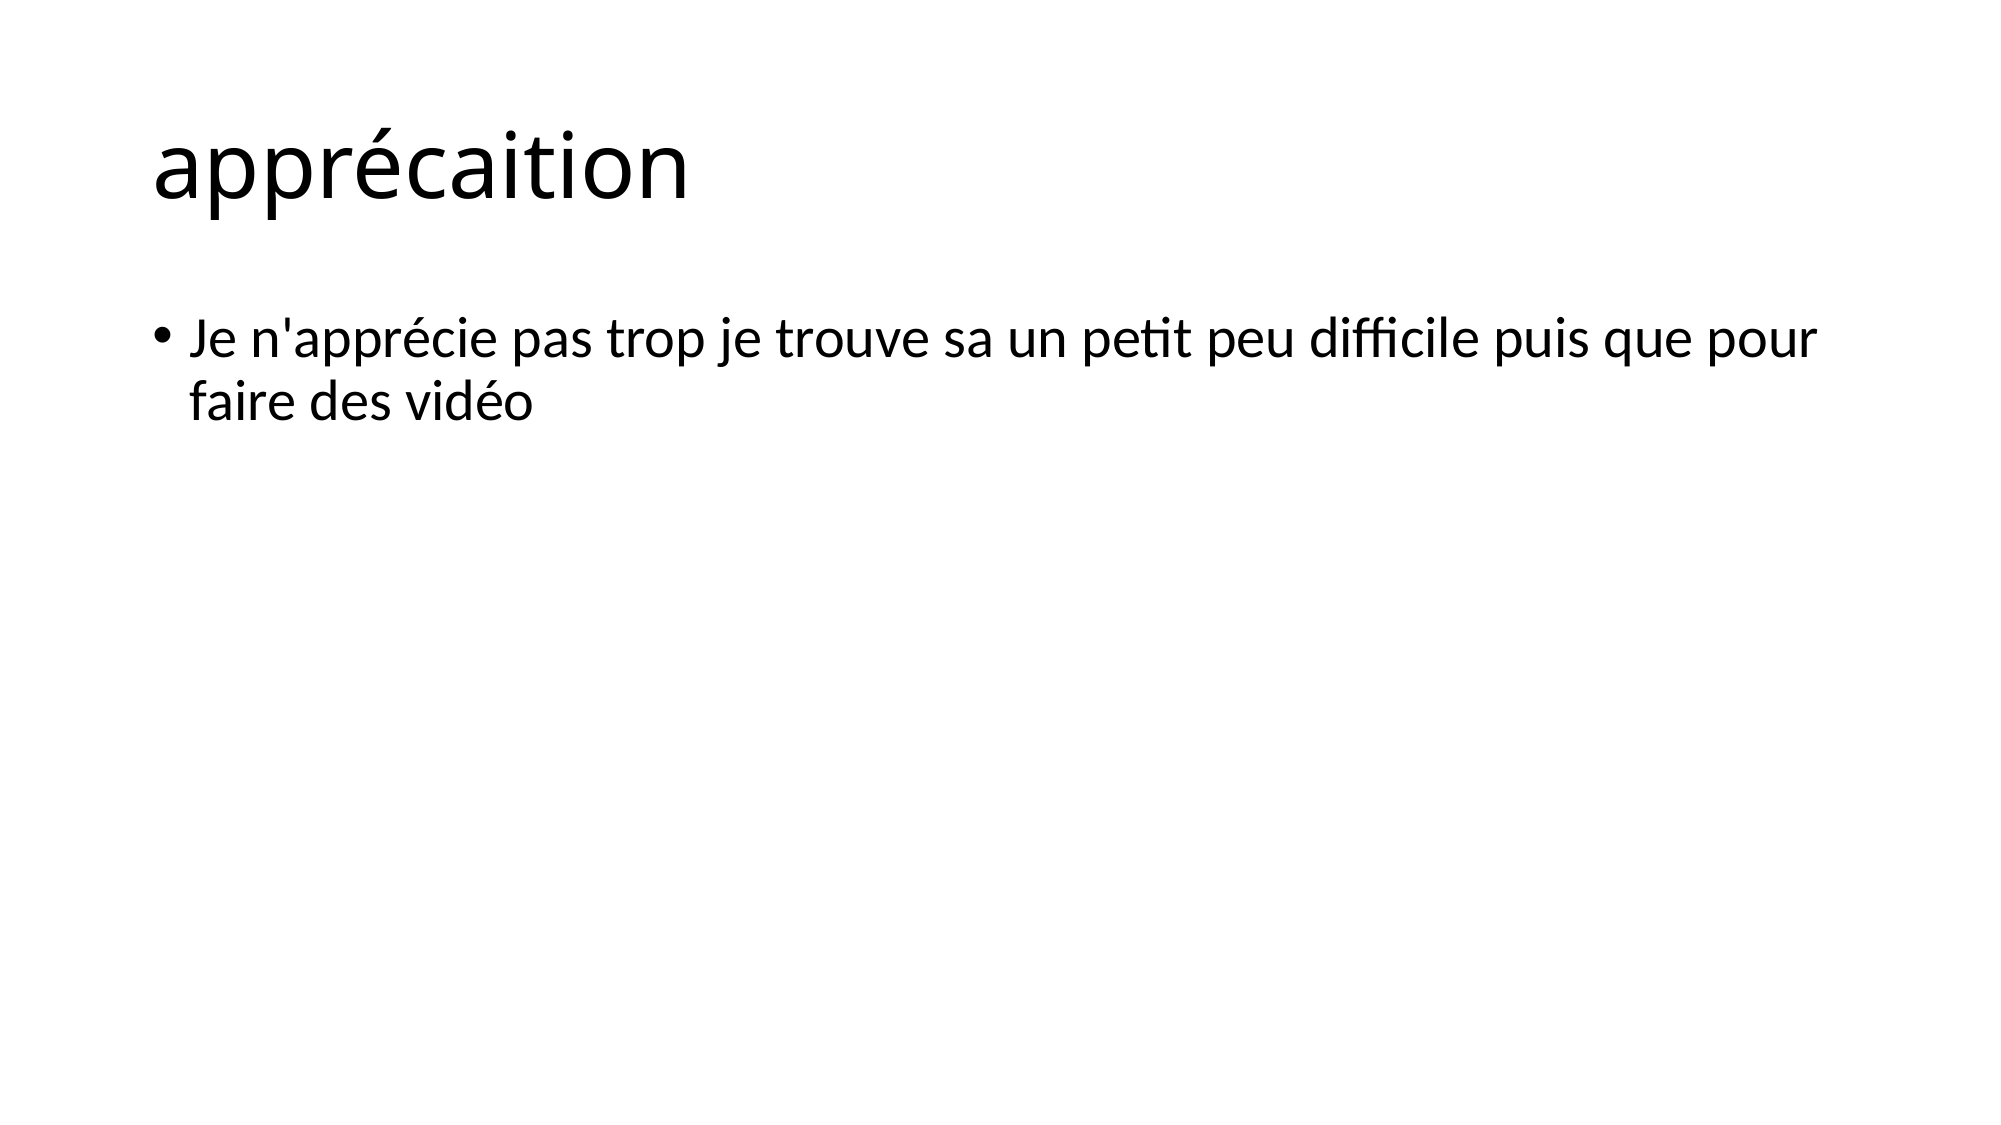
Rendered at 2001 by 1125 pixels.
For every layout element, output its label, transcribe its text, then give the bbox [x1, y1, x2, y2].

list Je n'apprécie pas trop je trouve sa un petit peu difficile puis que pour faire des vidéo [137, 299, 1863, 1014]
title apprécaition [137, 59, 1863, 278]
